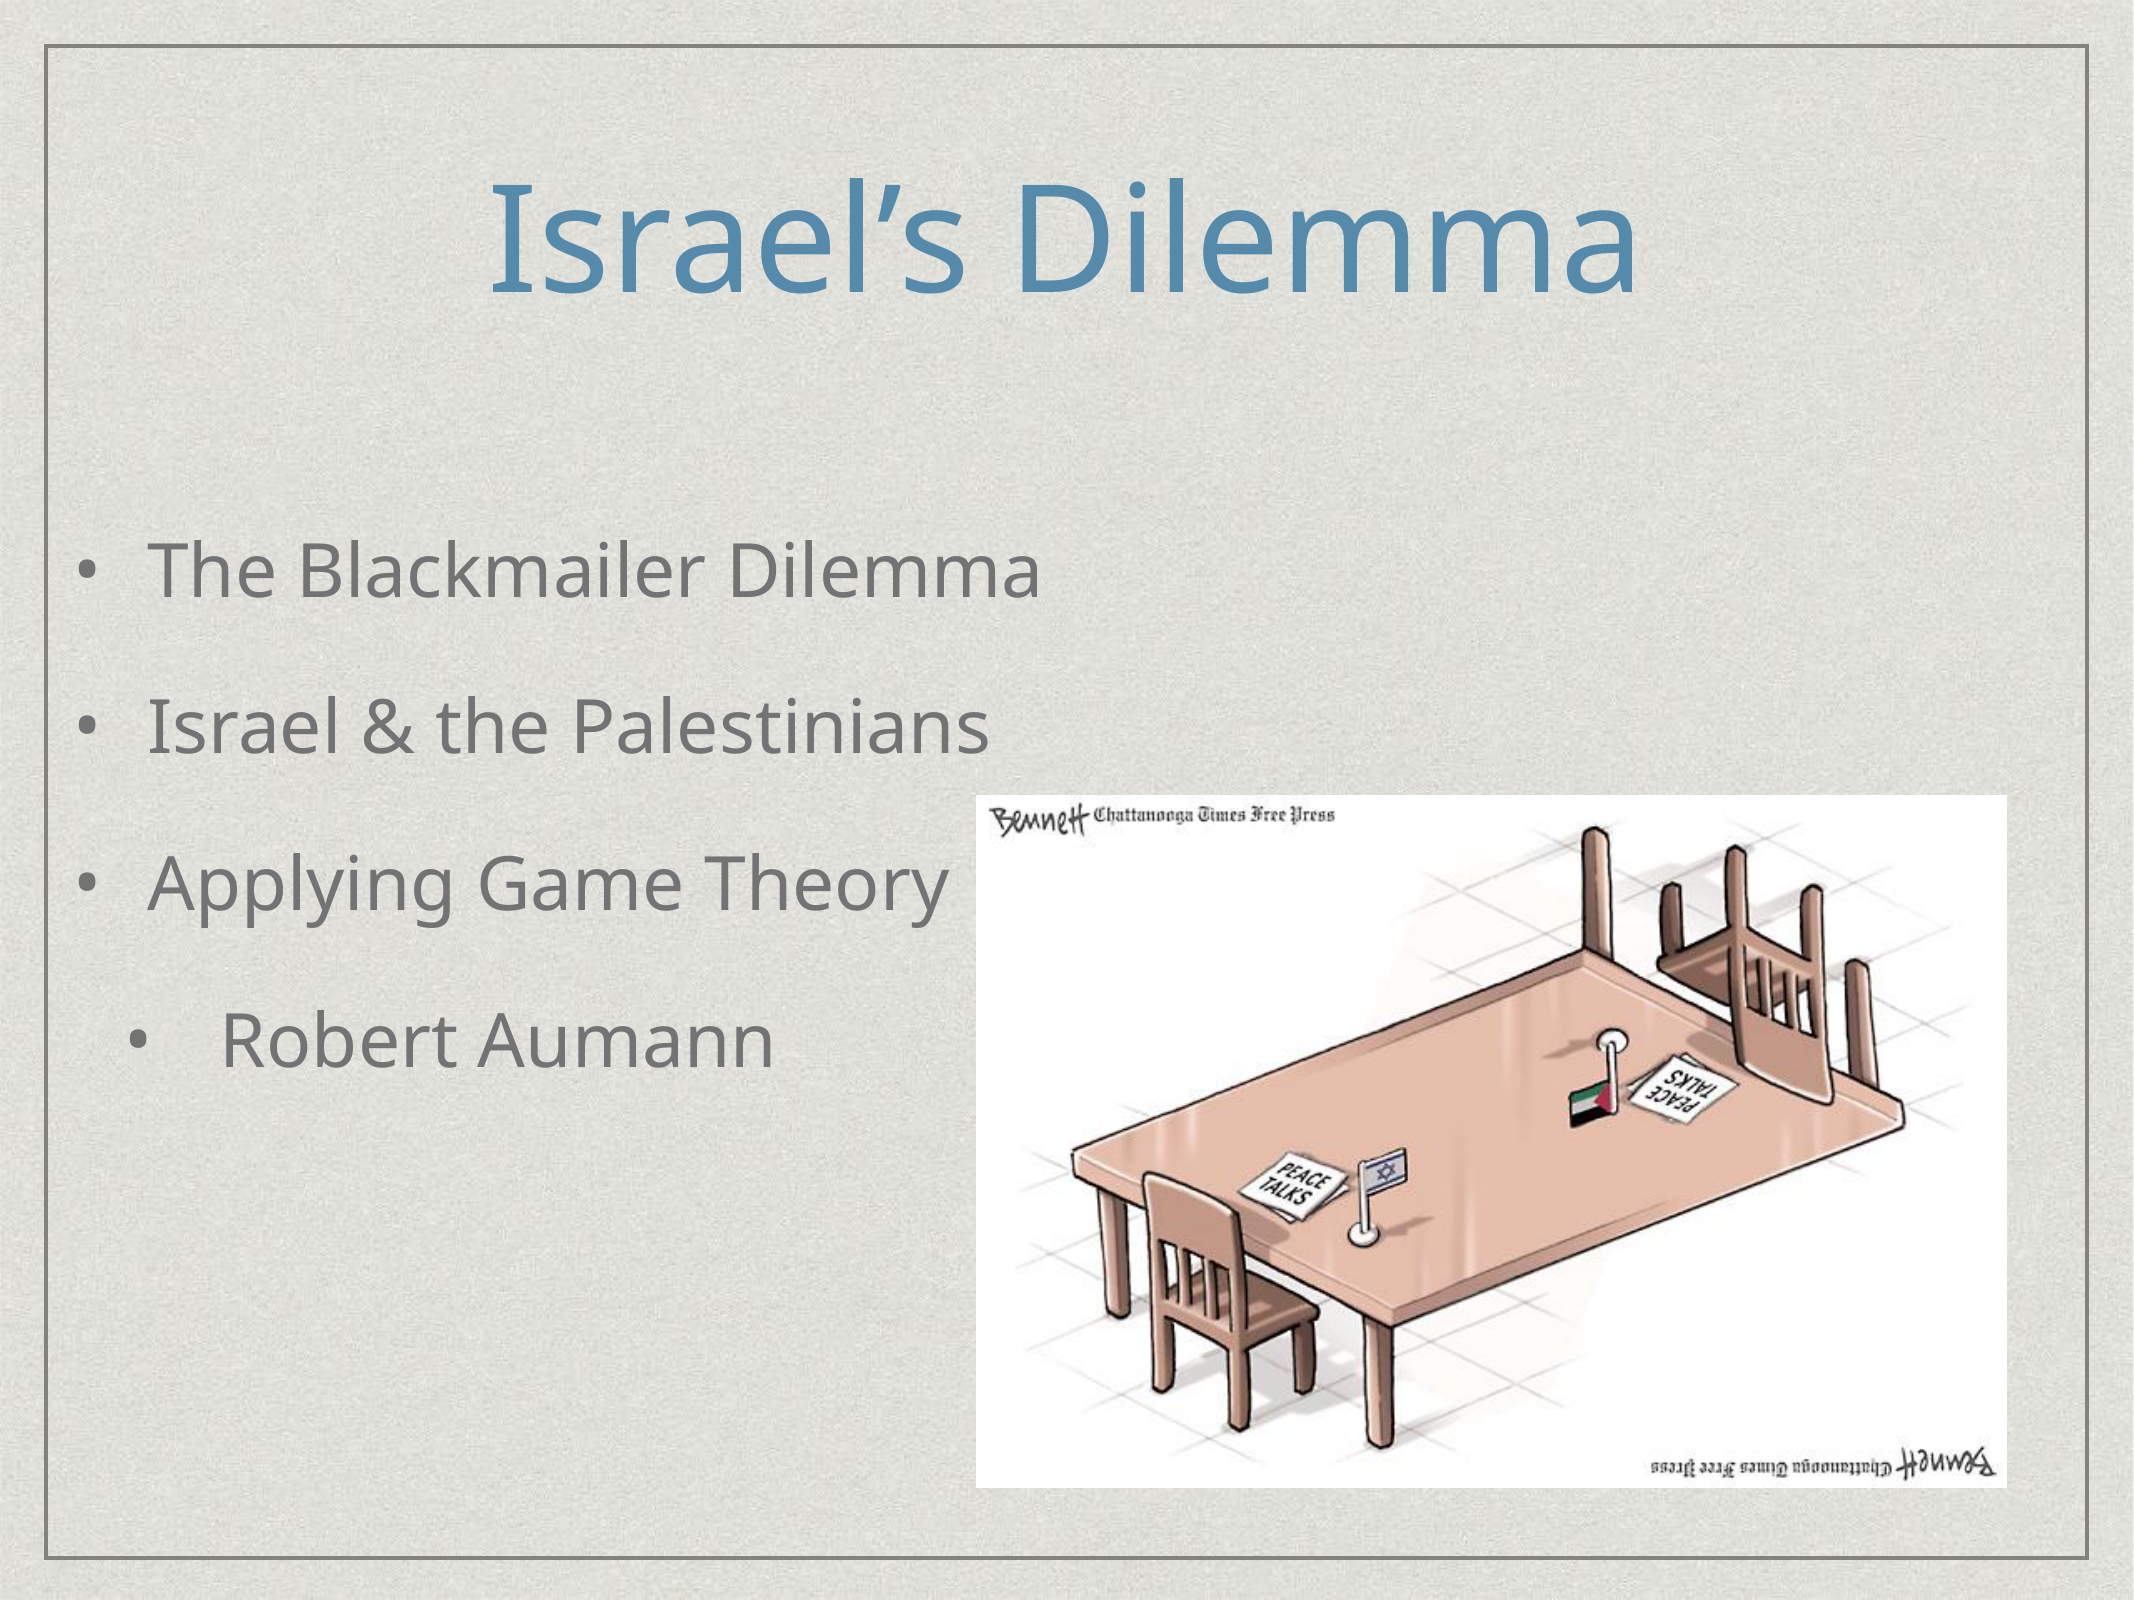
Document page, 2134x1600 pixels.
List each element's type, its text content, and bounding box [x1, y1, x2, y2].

picture [0, 0, 2134, 1600]
list The Blackmailer Dilemma Israel & the Palestinians Applying Game Theory Robert Aumann [74, 333, 1961, 1271]
title Israel’s Dilemma [170, 43, 1963, 444]
